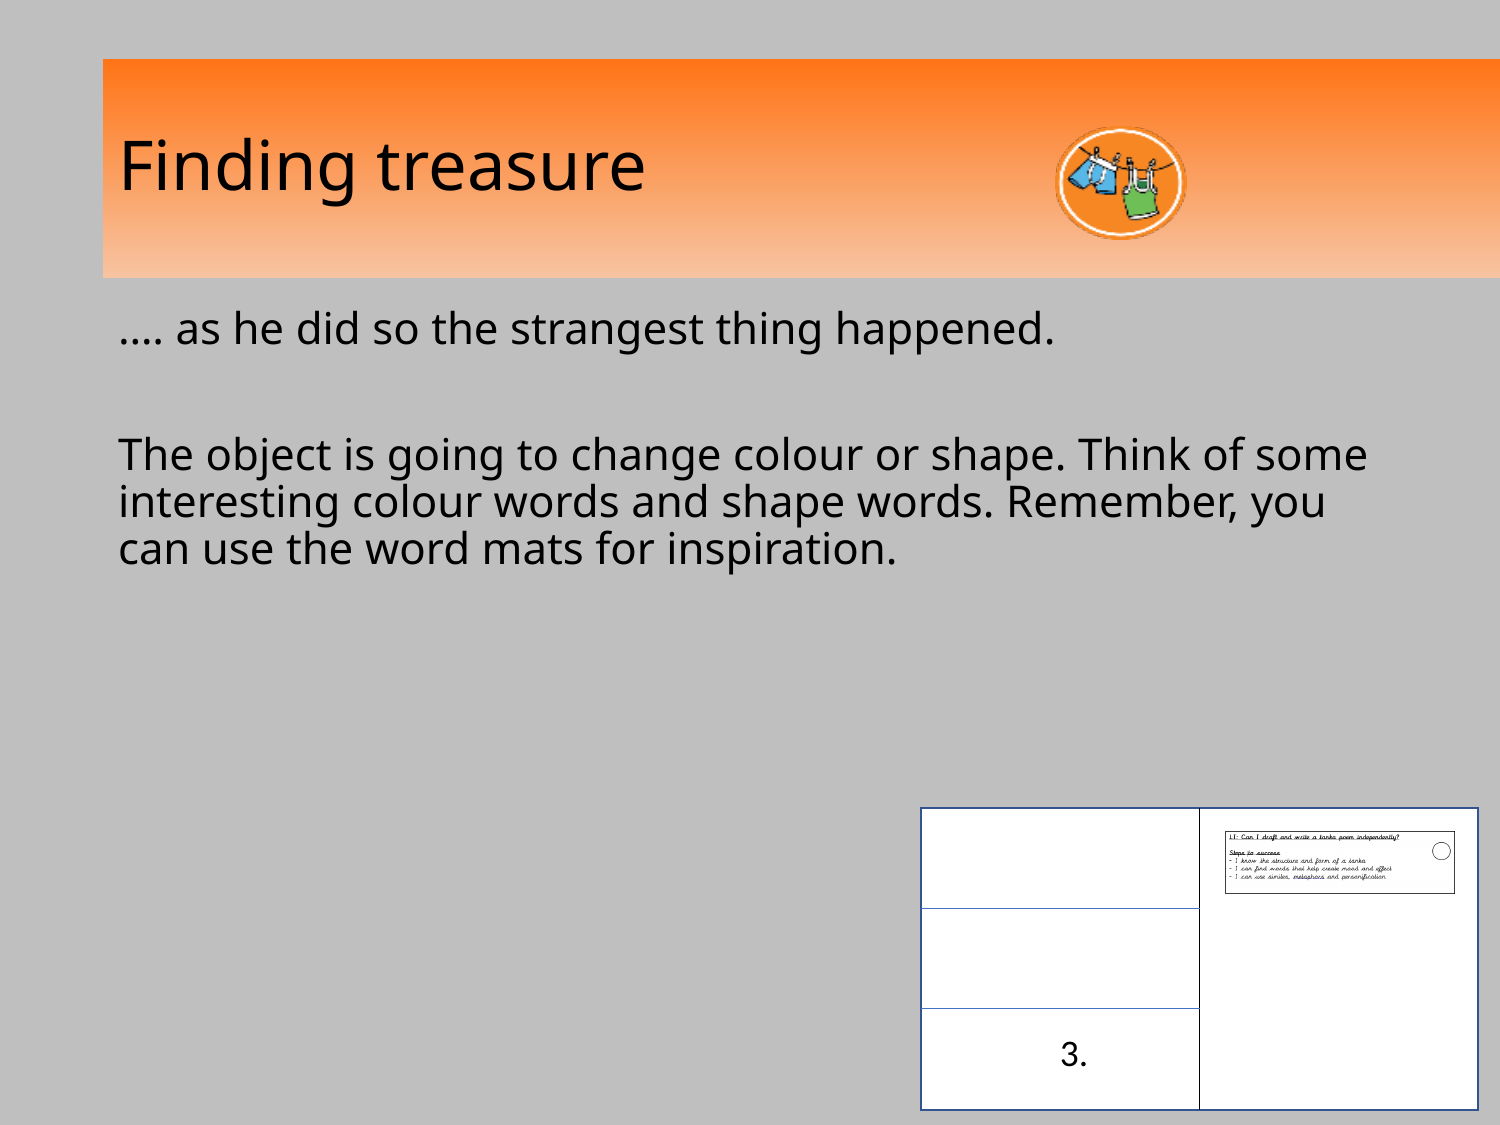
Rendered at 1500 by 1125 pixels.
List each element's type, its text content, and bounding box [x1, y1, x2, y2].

picture [1224, 830, 1456, 895]
text_box [920, 807, 1479, 1111]
picture [1055, 126, 1187, 240]
text_box 3. [1030, 1022, 1119, 1082]
list …. as he did so the strangest thing happened. The object is going to change colour or shape. Think of some interesting colour words and shape words. Remember, you can use the word mats for inspiration. [103, 299, 1397, 1014]
title Finding treasure [103, 59, 1397, 278]
